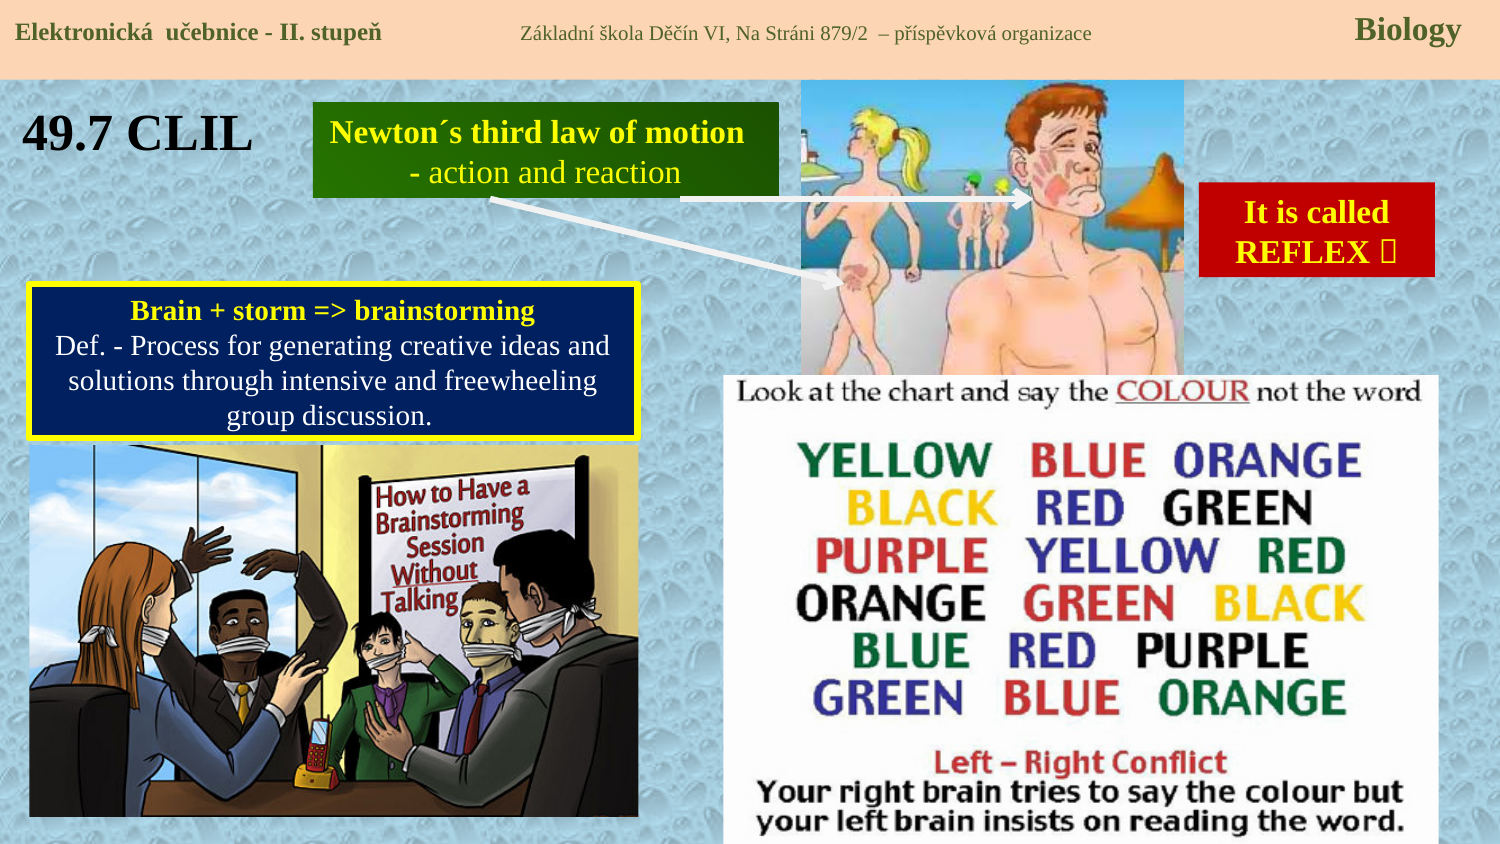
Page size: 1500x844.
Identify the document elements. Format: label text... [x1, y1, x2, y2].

text_box Elektronická učebnice - II. stupeň Základní škola Děčín VI, Na Stráni 879/2 – příspěvková organizace Biology [0, 0, 1500, 80]
picture [29, 445, 639, 817]
picture [722, 80, 1439, 844]
text_box Newton´s third law of motion - action and reaction [312, 102, 779, 198]
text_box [489, 198, 845, 285]
title 49.7 CLIL [7, 80, 302, 179]
text_box It is called REFLEX  [1198, 182, 1435, 278]
text_box Brain + storm => brainstorming Def. - Process for generating creative ideas and solutions through intensive and freewheeling group discussion. [28, 283, 638, 439]
